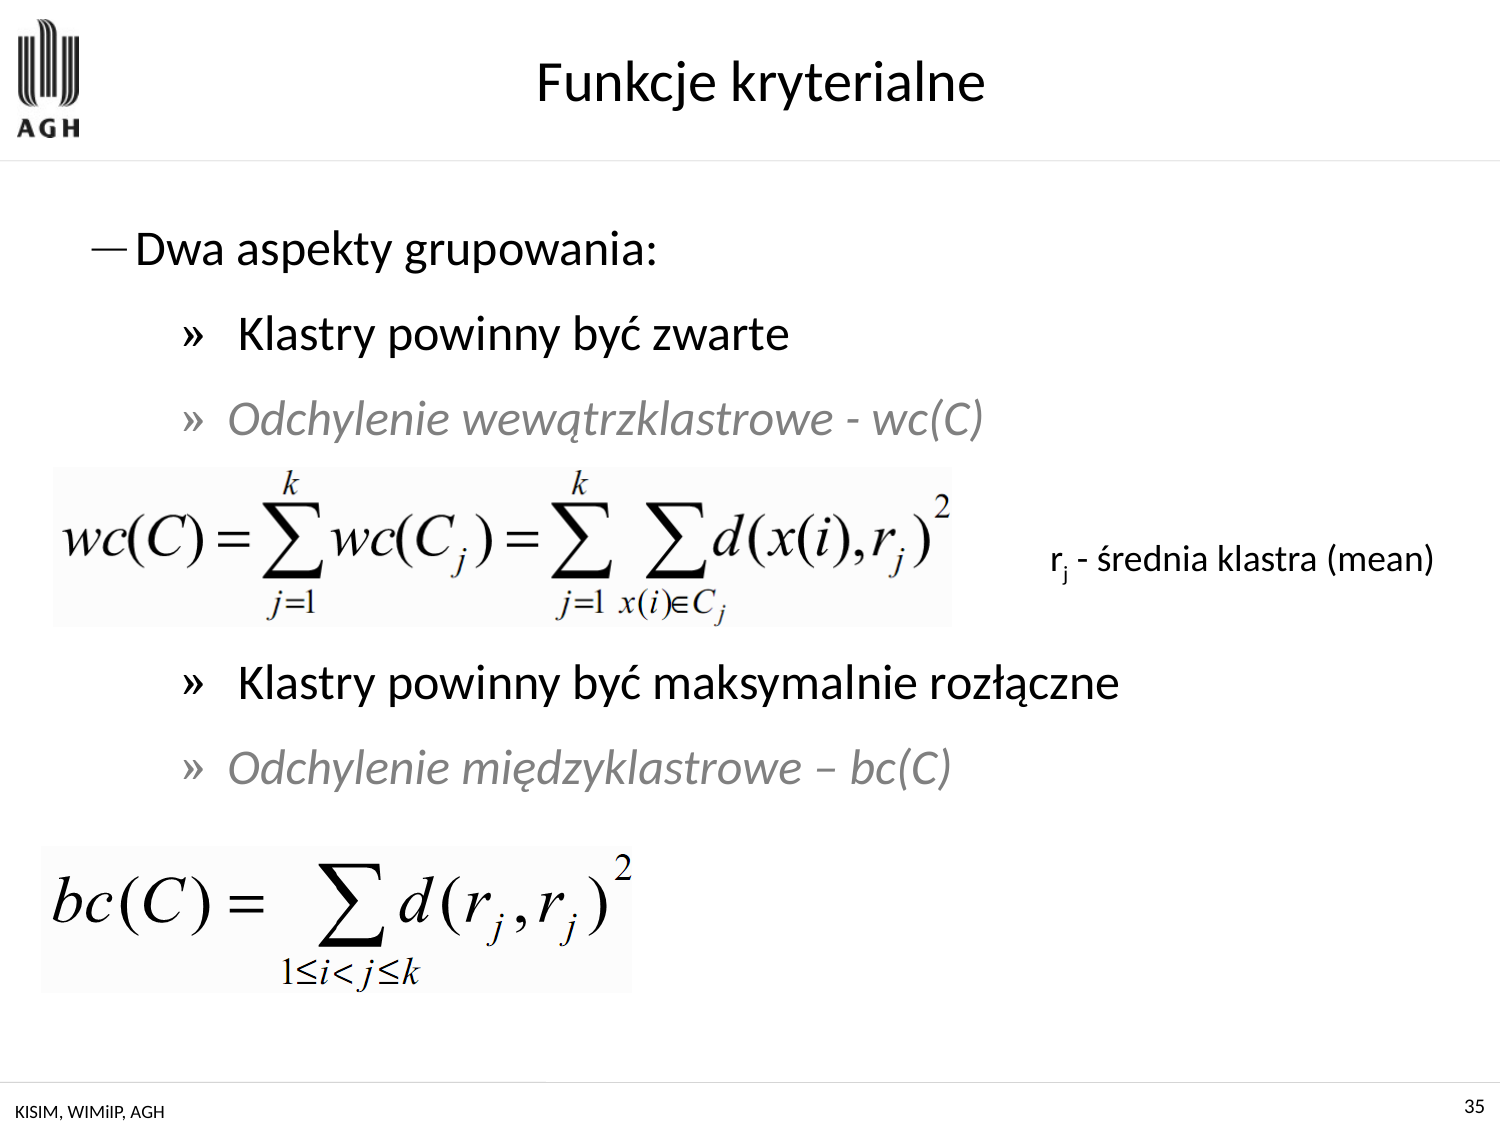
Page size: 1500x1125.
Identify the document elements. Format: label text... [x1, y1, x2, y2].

title Funkcje kryterialne [147, 30, 1377, 126]
footer KISIM, WIMiIP, AGH [0, 1092, 476, 1125]
list Dwa aspekty grupowania: Klastry powinny być zwarte Odchylenie wewątrzklastrowe - wc(C) Klastry powinny być maksymalnie rozłączne Odchylenie międzyklastrowe – bc(C) [76, 207, 1428, 1048]
picture [40, 845, 632, 993]
picture [17, 19, 79, 138]
text_box rj - średnia klastra (mean) [1035, 527, 1459, 593]
picture [52, 467, 952, 627]
